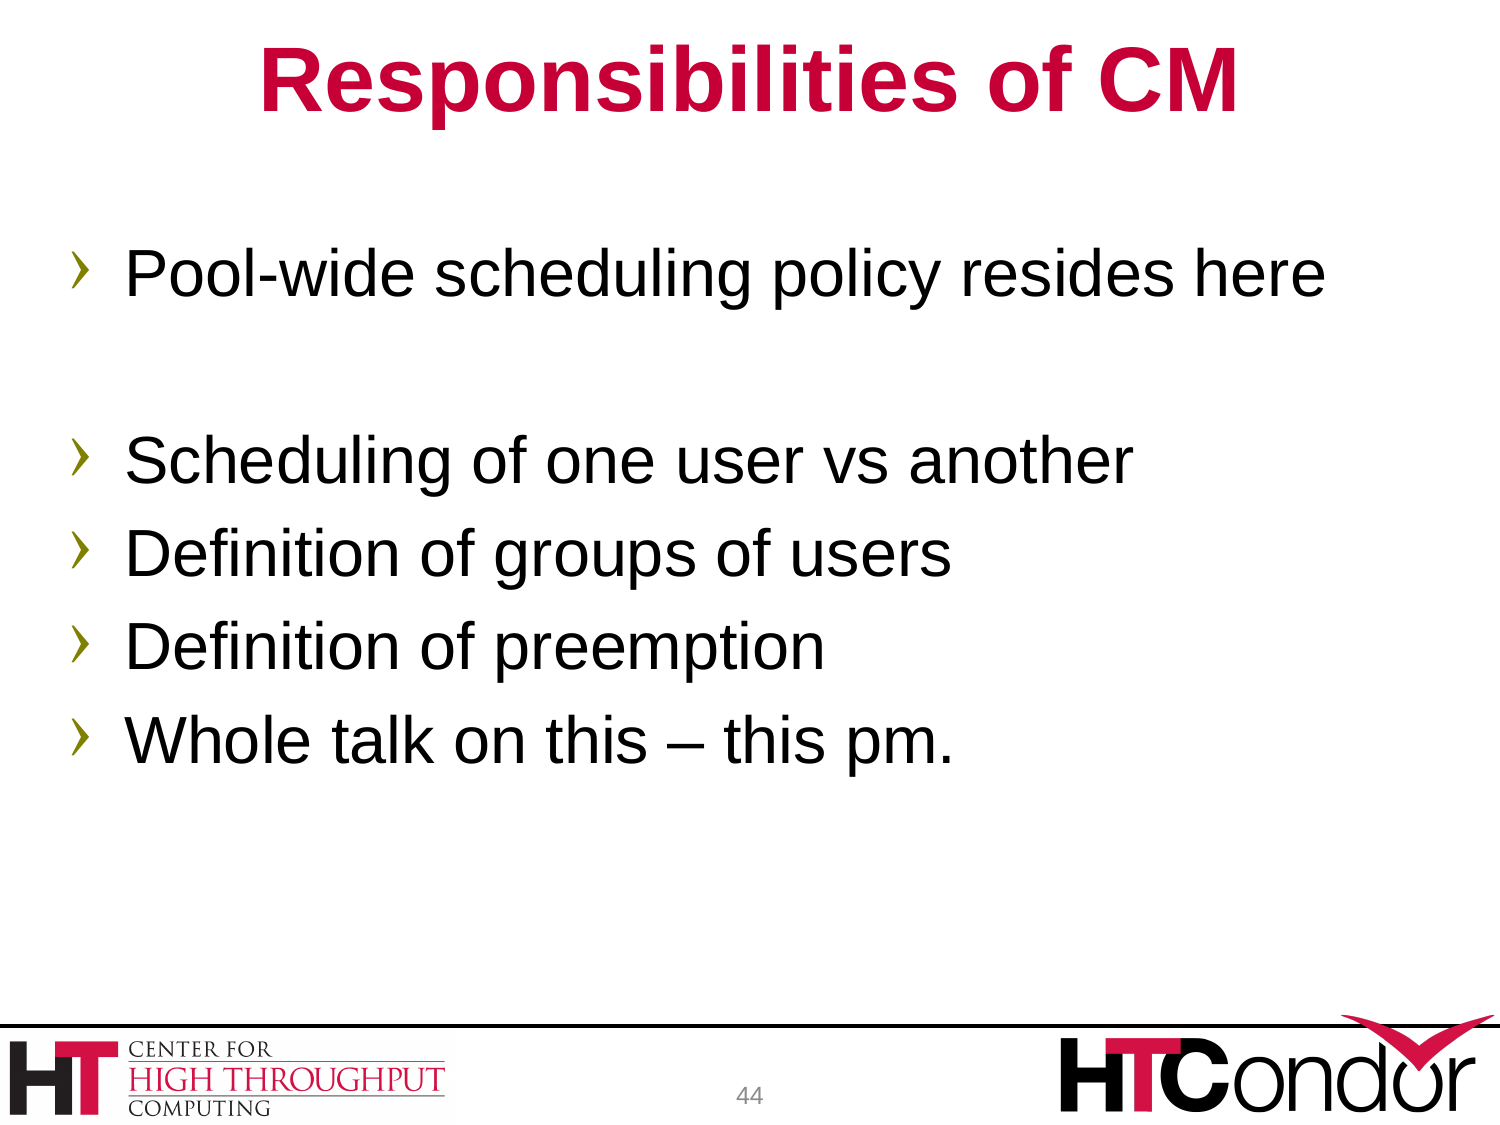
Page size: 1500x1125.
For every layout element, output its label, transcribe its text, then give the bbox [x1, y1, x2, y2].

list Pool-wide scheduling policy resides here Scheduling of one user vs another Definition of groups of users Definition of preemption Whole talk on this – this pm. [52, 222, 1431, 916]
title Responsibilities of CM [0, 0, 1500, 150]
picture [1055, 1014, 1500, 1119]
picture [0, 1029, 454, 1125]
slide_number 44 [575, 1065, 925, 1125]
